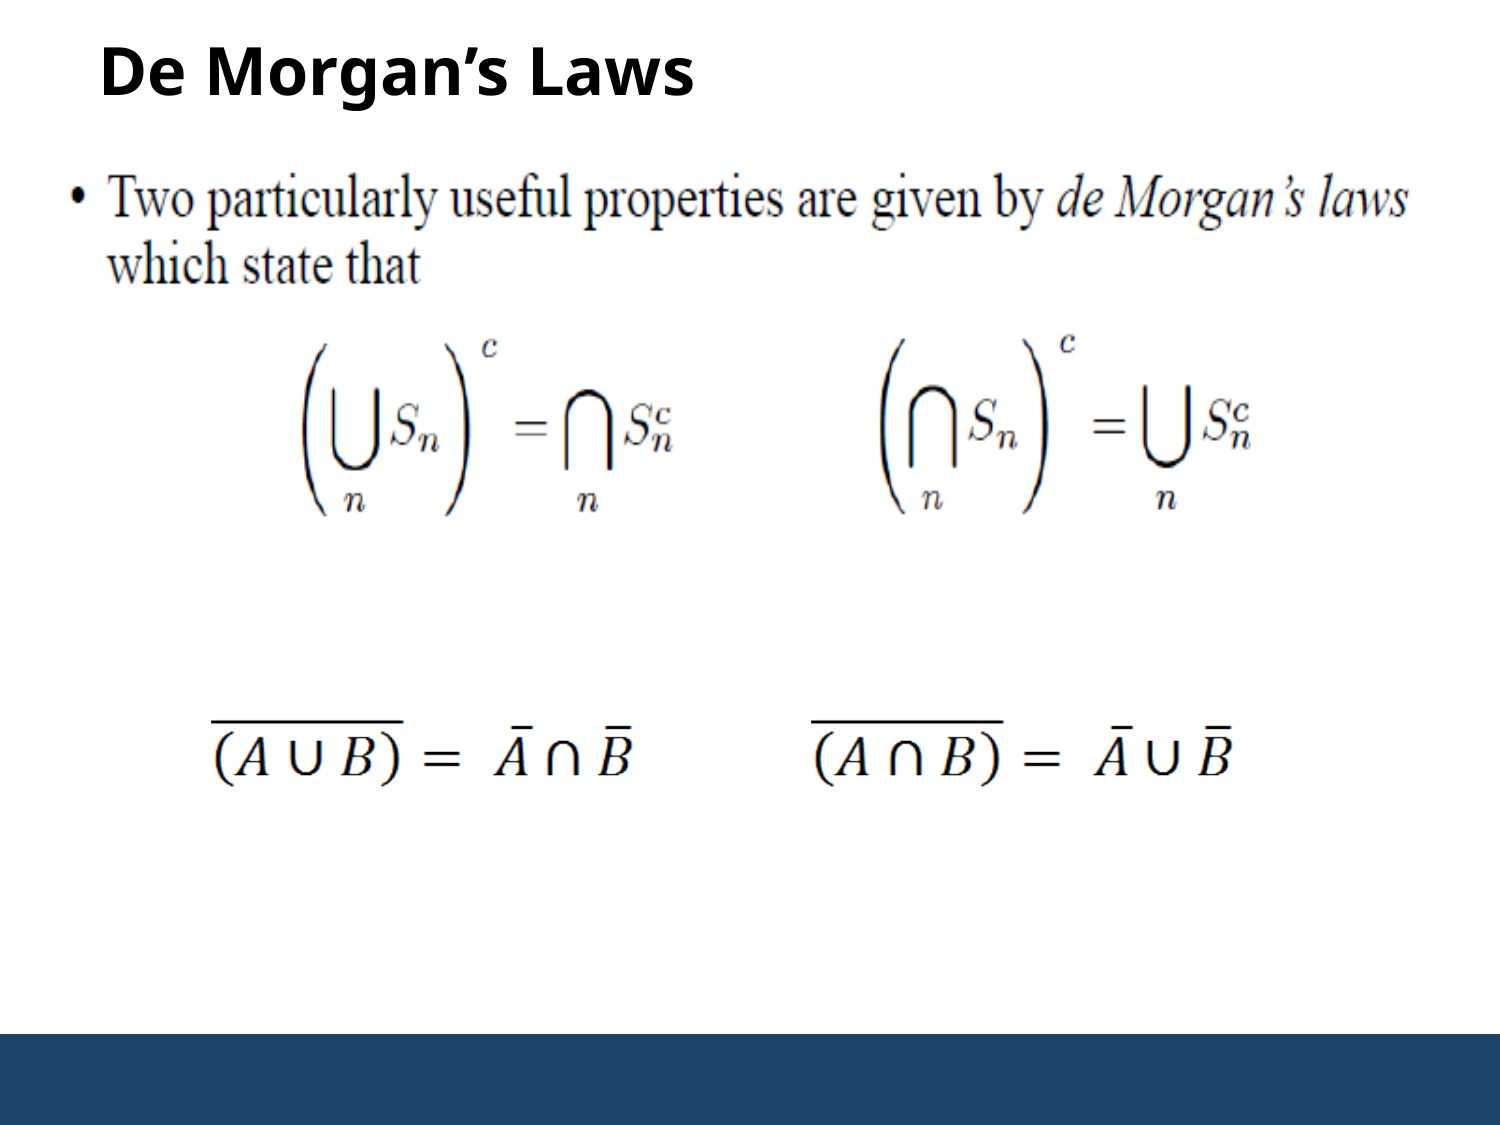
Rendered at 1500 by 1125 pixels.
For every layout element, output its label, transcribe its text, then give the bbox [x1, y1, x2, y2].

title De Morgan’s Laws [98, 75, 1402, 110]
text_box [0, 0, 1500, 75]
picture [0, 1034, 1500, 1125]
picture [62, 162, 1462, 563]
picture [811, 715, 1251, 801]
picture [211, 715, 651, 801]
